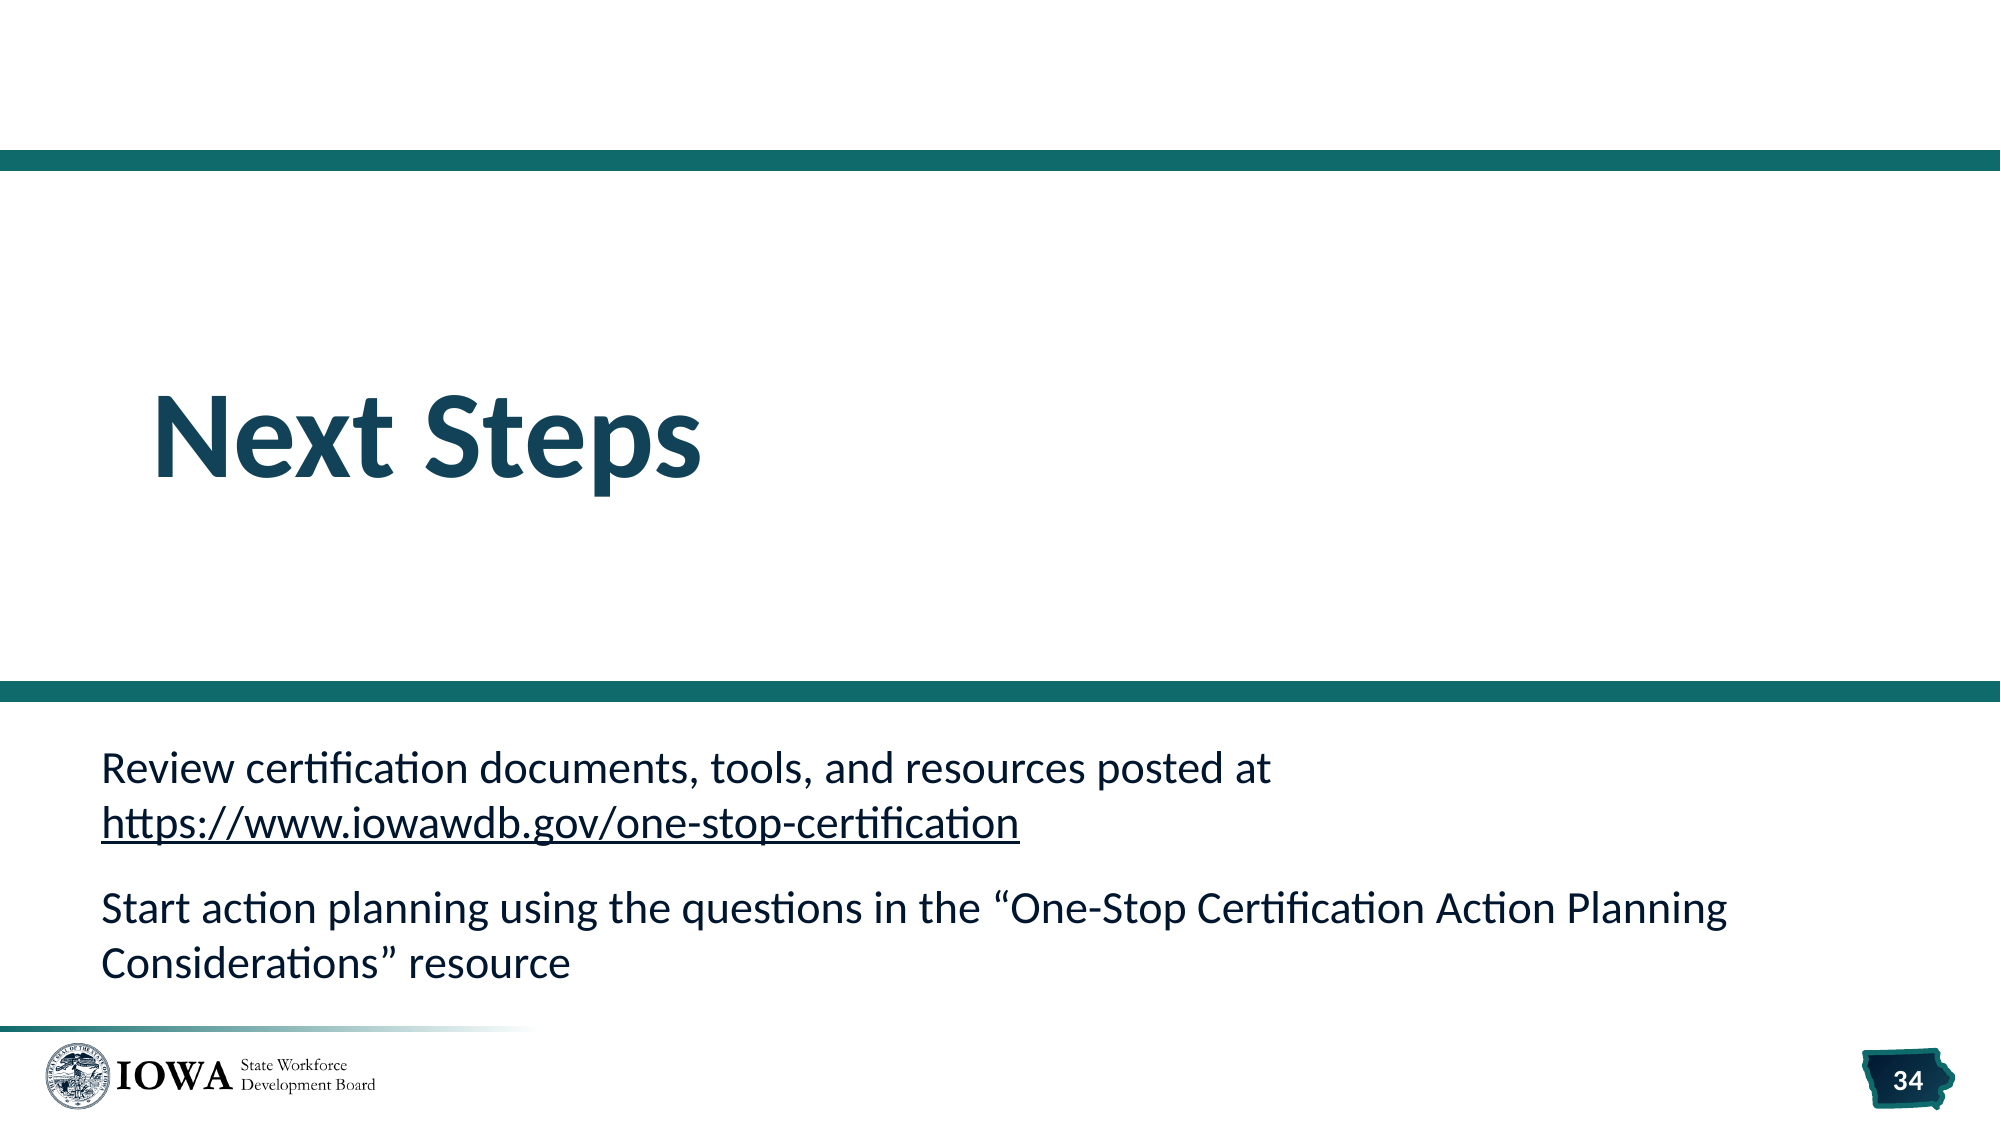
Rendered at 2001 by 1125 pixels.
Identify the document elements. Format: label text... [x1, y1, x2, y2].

text_box Review certification documents, tools, and resources posted at https://www.iowawdb.gov/one-stop-certification Start action planning using the questions in the “One-Stop Certification Action Planning Considerations” resource [86, 730, 1947, 998]
slide_number 34 [1869, 1061, 1947, 1097]
title Next Steps [136, 193, 1862, 662]
picture [44, 1041, 381, 1111]
